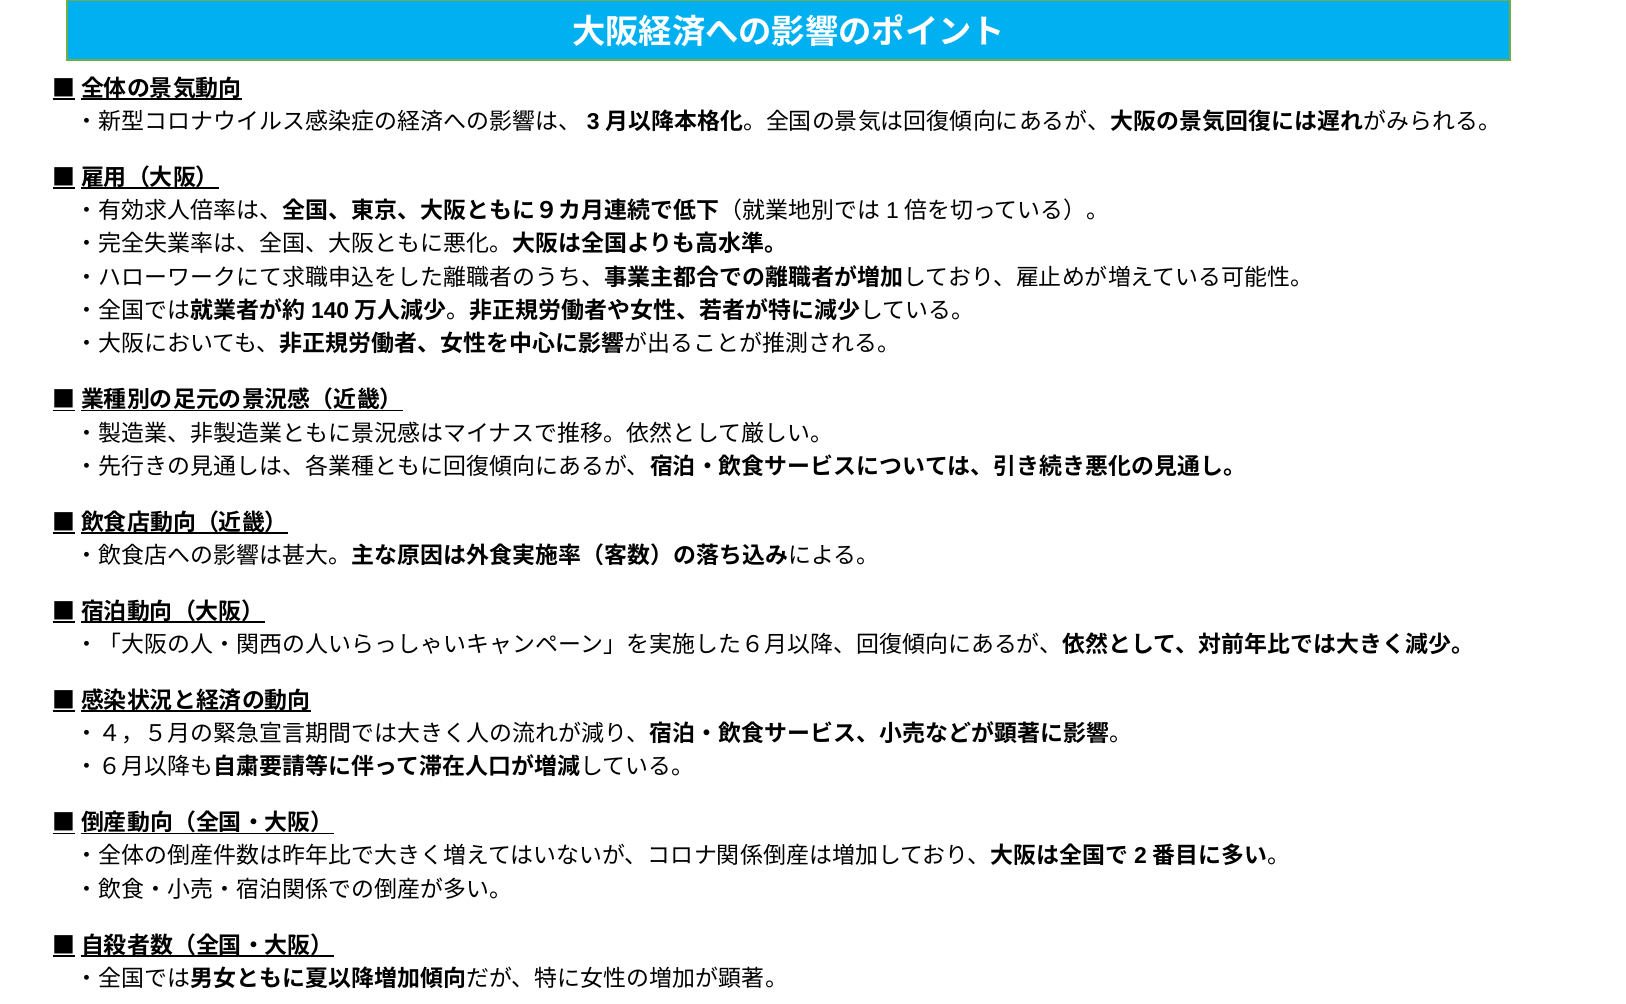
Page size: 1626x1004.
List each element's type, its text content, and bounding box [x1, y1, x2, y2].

subtitle ■全体の景気動向 ・新型コロナウイルス感染症の経済への影響は、3月以降本格化。全国の景気は回復傾向にあるが、大阪の景気回復には遅れがみられる。 ■雇用（大阪） ・有効求人倍率は、全国、東京、大阪ともに９カ月連続で低下（就業地別では1倍を切っている）。 ・完全失業率は、全国、大阪ともに悪化。大阪は全国よりも高水準。 ・ハローワークにて求職申込をした離職者のうち、事業主都合での離職者が増加しており、雇止めが増えている可能性。 ・全国では就業者が約140万人減少。非正規労働者や女性、若者が特に減少している。 ・大阪においても、非正規労働者、女性を中心に影響が出ることが推測される。 ■業種別の足元の景況感（近畿） ・製造業、非製造業ともに景況感はマイナスで推移。依然として厳しい。 ・先行きの見通しは、各業種ともに回復傾向にあるが、宿泊・飲食サービスについては、引き続き悪化の見通し。 ■飲食店動向（近畿） ・飲食店への影響は甚大。主な原因は外食実施率（客数）の落ち込みによる。 ■宿泊動向（大阪） ・「大阪の人・関西の人いらっしゃいキャンペーン」を実施した６月以降、回復傾向にあるが、依然として、対前年比では大きく減少。 ■感染状況と経済の動向 ・４，５月の緊急宣言期間では大きく人の流れが減り、宿泊・飲食サービス、小売などが顕著に影響。 ・６月以降も自粛要請等に伴って滞在人口が増減している。 ■倒産動向（全国・大阪） ・全体の倒産件数は昨年比で大きく増えてはいないが、コロナ関係倒産は増加しており、大阪は全国で2番目に多い。 ・飲食・小売・宿泊関係での倒産が多い。 ■自殺者数（全国・大阪） ・全国では男女ともに夏以降増加傾向だが、特に女性の増加が顕著。 [37, 59, 1604, 997]
text_box 大阪経済への影響のポイント [66, 0, 1511, 61]
